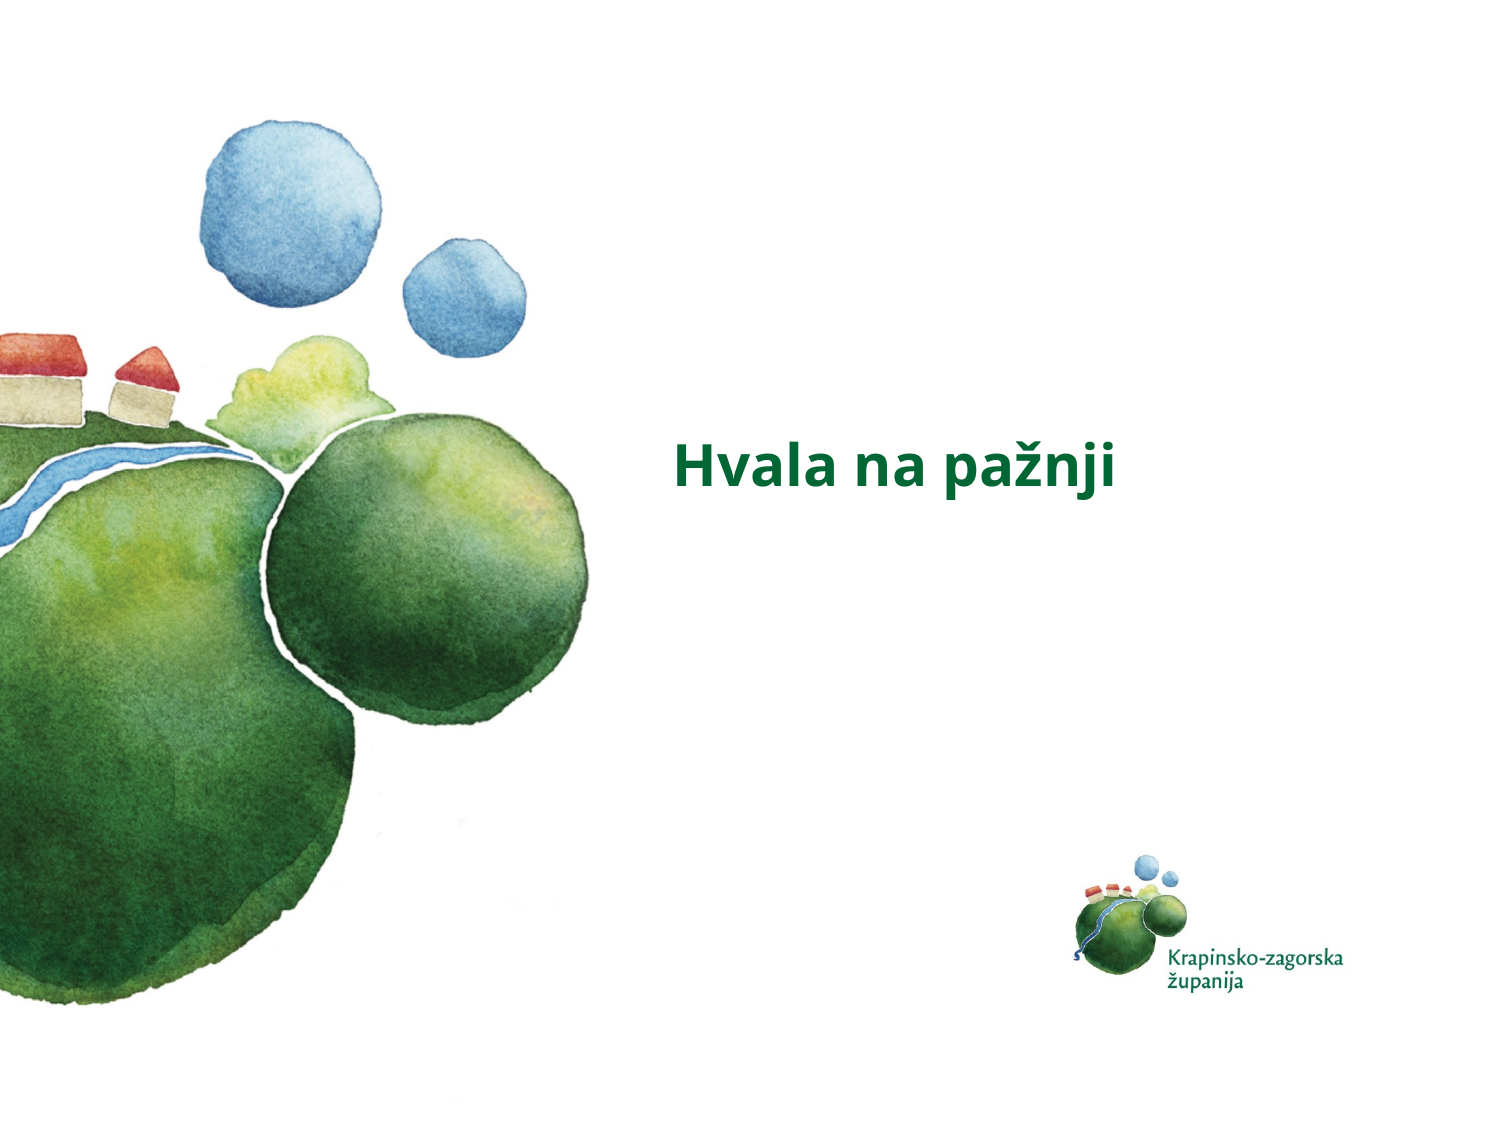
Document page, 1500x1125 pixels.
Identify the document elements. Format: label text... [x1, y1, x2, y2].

picture [0, 0, 1500, 1125]
text_box [442, 208, 1306, 284]
title Hvala na pažnji [187, 184, 1313, 576]
subtitle [187, 590, 1313, 863]
